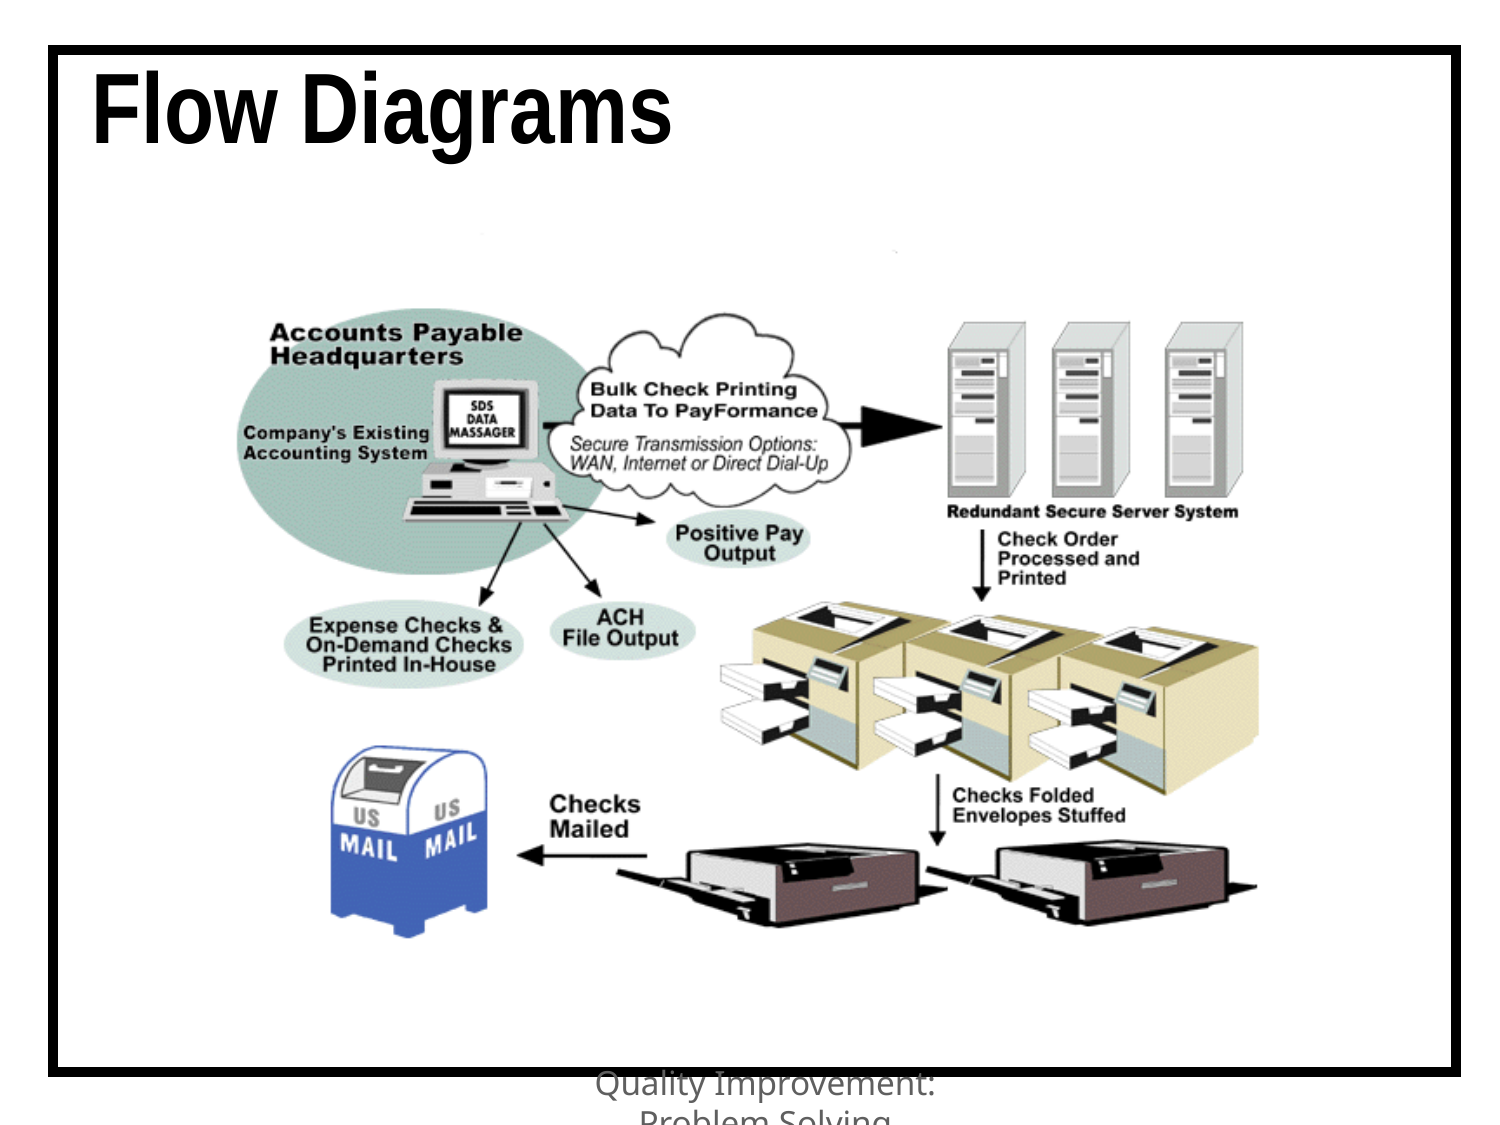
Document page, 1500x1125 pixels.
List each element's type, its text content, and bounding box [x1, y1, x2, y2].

picture [187, 142, 1313, 982]
title Flow Diagrams [74, 68, 1213, 257]
footer Quality Improvement: Problem Solving [527, 1079, 1004, 1125]
